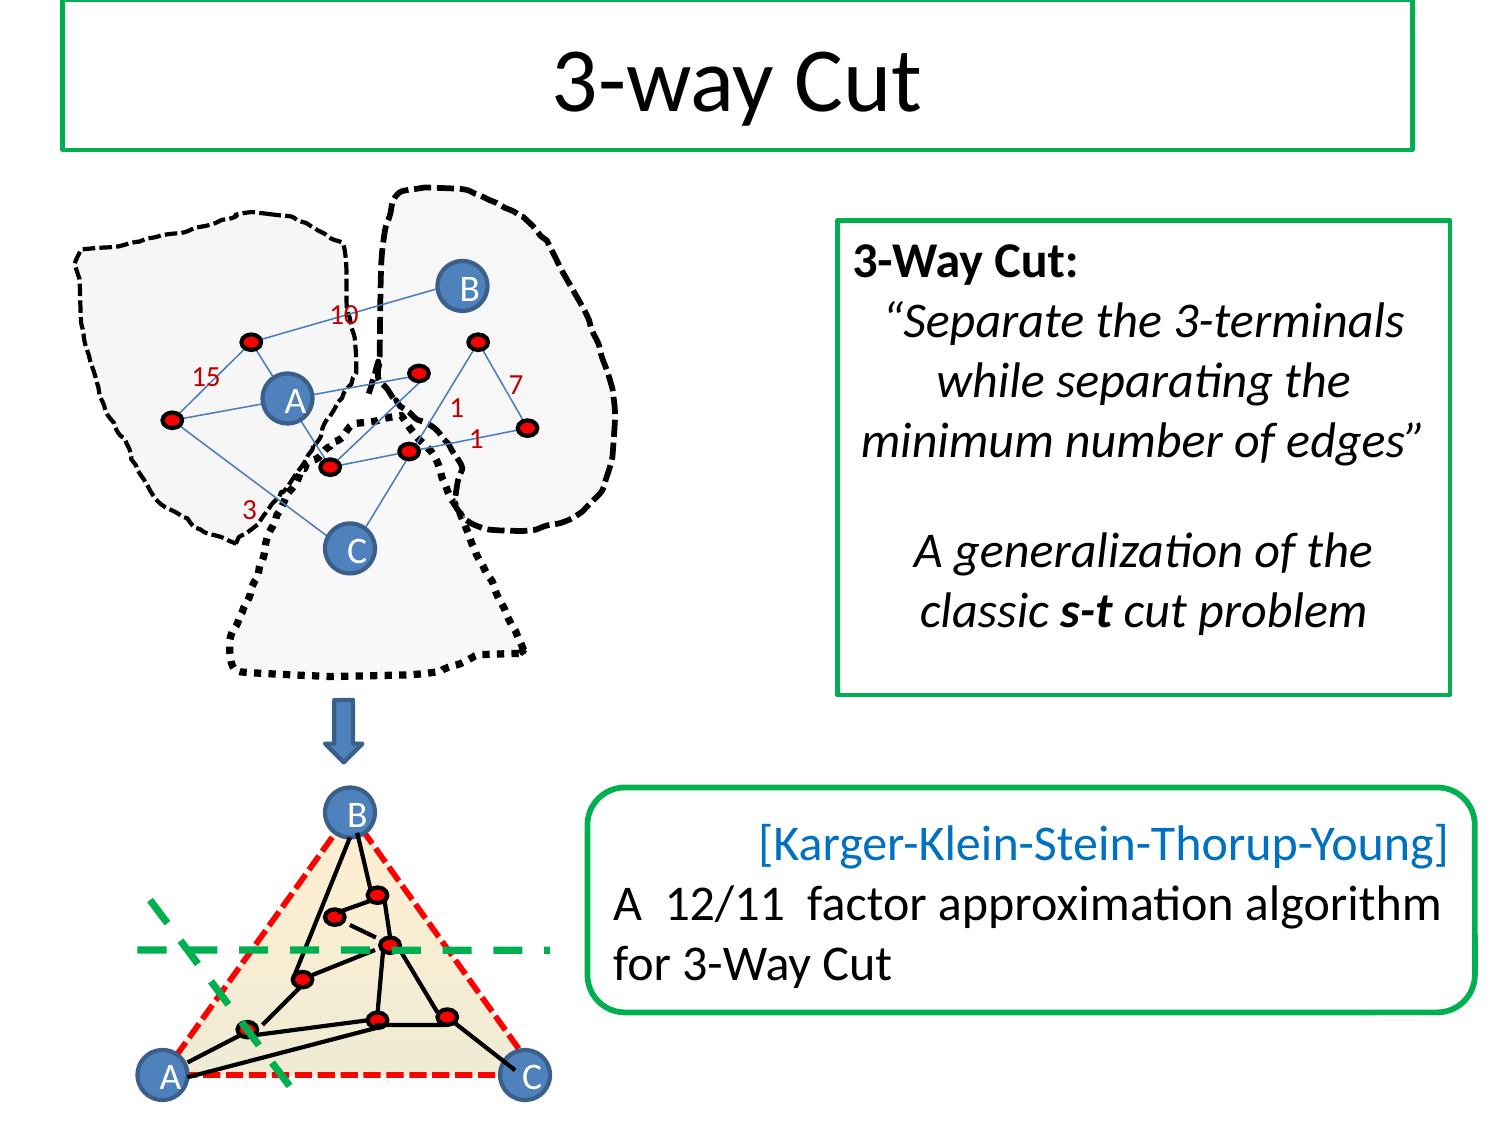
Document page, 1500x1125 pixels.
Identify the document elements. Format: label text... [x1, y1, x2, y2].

text_box B [439, 258, 486, 271]
text_box 3-Way Cut: “Separate the 3-terminals while separating the minimum number of edges” A generalization of the classic s-t cut problem [837, 220, 1450, 696]
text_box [124, 924, 326, 1076]
text_box [227, 569, 528, 679]
text_box [137, 951, 546, 1082]
text_box C [332, 569, 368, 576]
text_box [323, 697, 365, 765]
title 3-way Cut [62, 0, 1413, 150]
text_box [162, 273, 538, 562]
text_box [137, 787, 551, 949]
text_box [72, 209, 349, 504]
text_box [Karger-Klein-Stein-Thorup-Young] A 12/11 factor approximation algorithm for 3-Way Cut [585, 785, 1477, 1015]
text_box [137, 955, 551, 1101]
text_box [380, 186, 616, 529]
